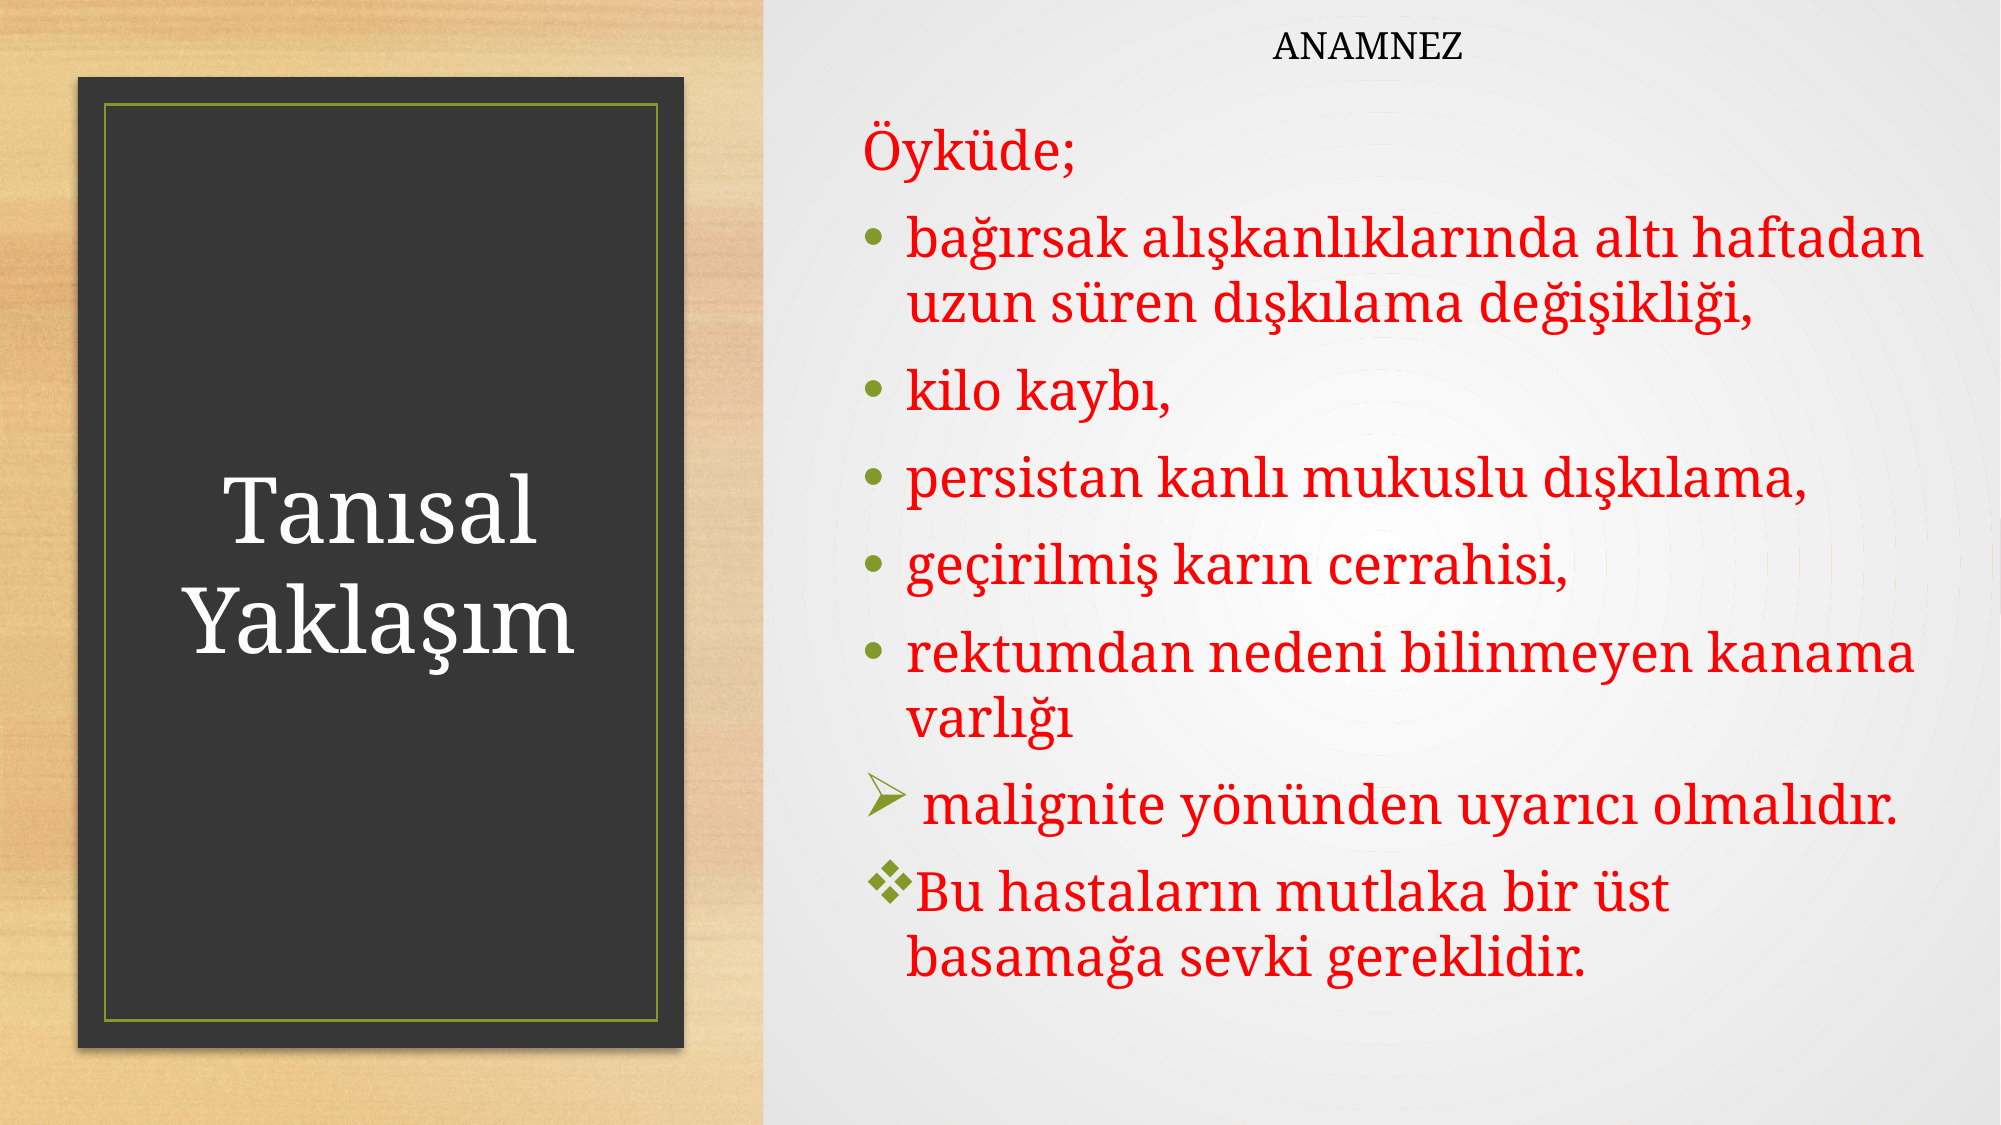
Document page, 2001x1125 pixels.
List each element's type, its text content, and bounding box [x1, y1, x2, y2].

title Tanısal Yaklaşım [156, 156, 605, 968]
text_box [77, 76, 685, 1049]
list Öyküde; bağırsak alışkanlıklarında altı haftadan uzun süren dışkılama değişikliği, kilo kaybı, persistan kanlı mukuslu dışkılama, geçirilmiş karın cerrahisi, rektumdan nedeni bilinmeyen kanama varlığı malignite yönünden uyarıcı olmalıdır. Bu hastaların mutlaka bir üst basamağa sevki gereklidir. [847, 108, 1949, 1048]
text_box [762, 0, 2000, 1125]
text_box ANAMNEZ [1258, 14, 1738, 75]
text_box [0, 0, 762, 1125]
text_box [104, 103, 658, 1021]
